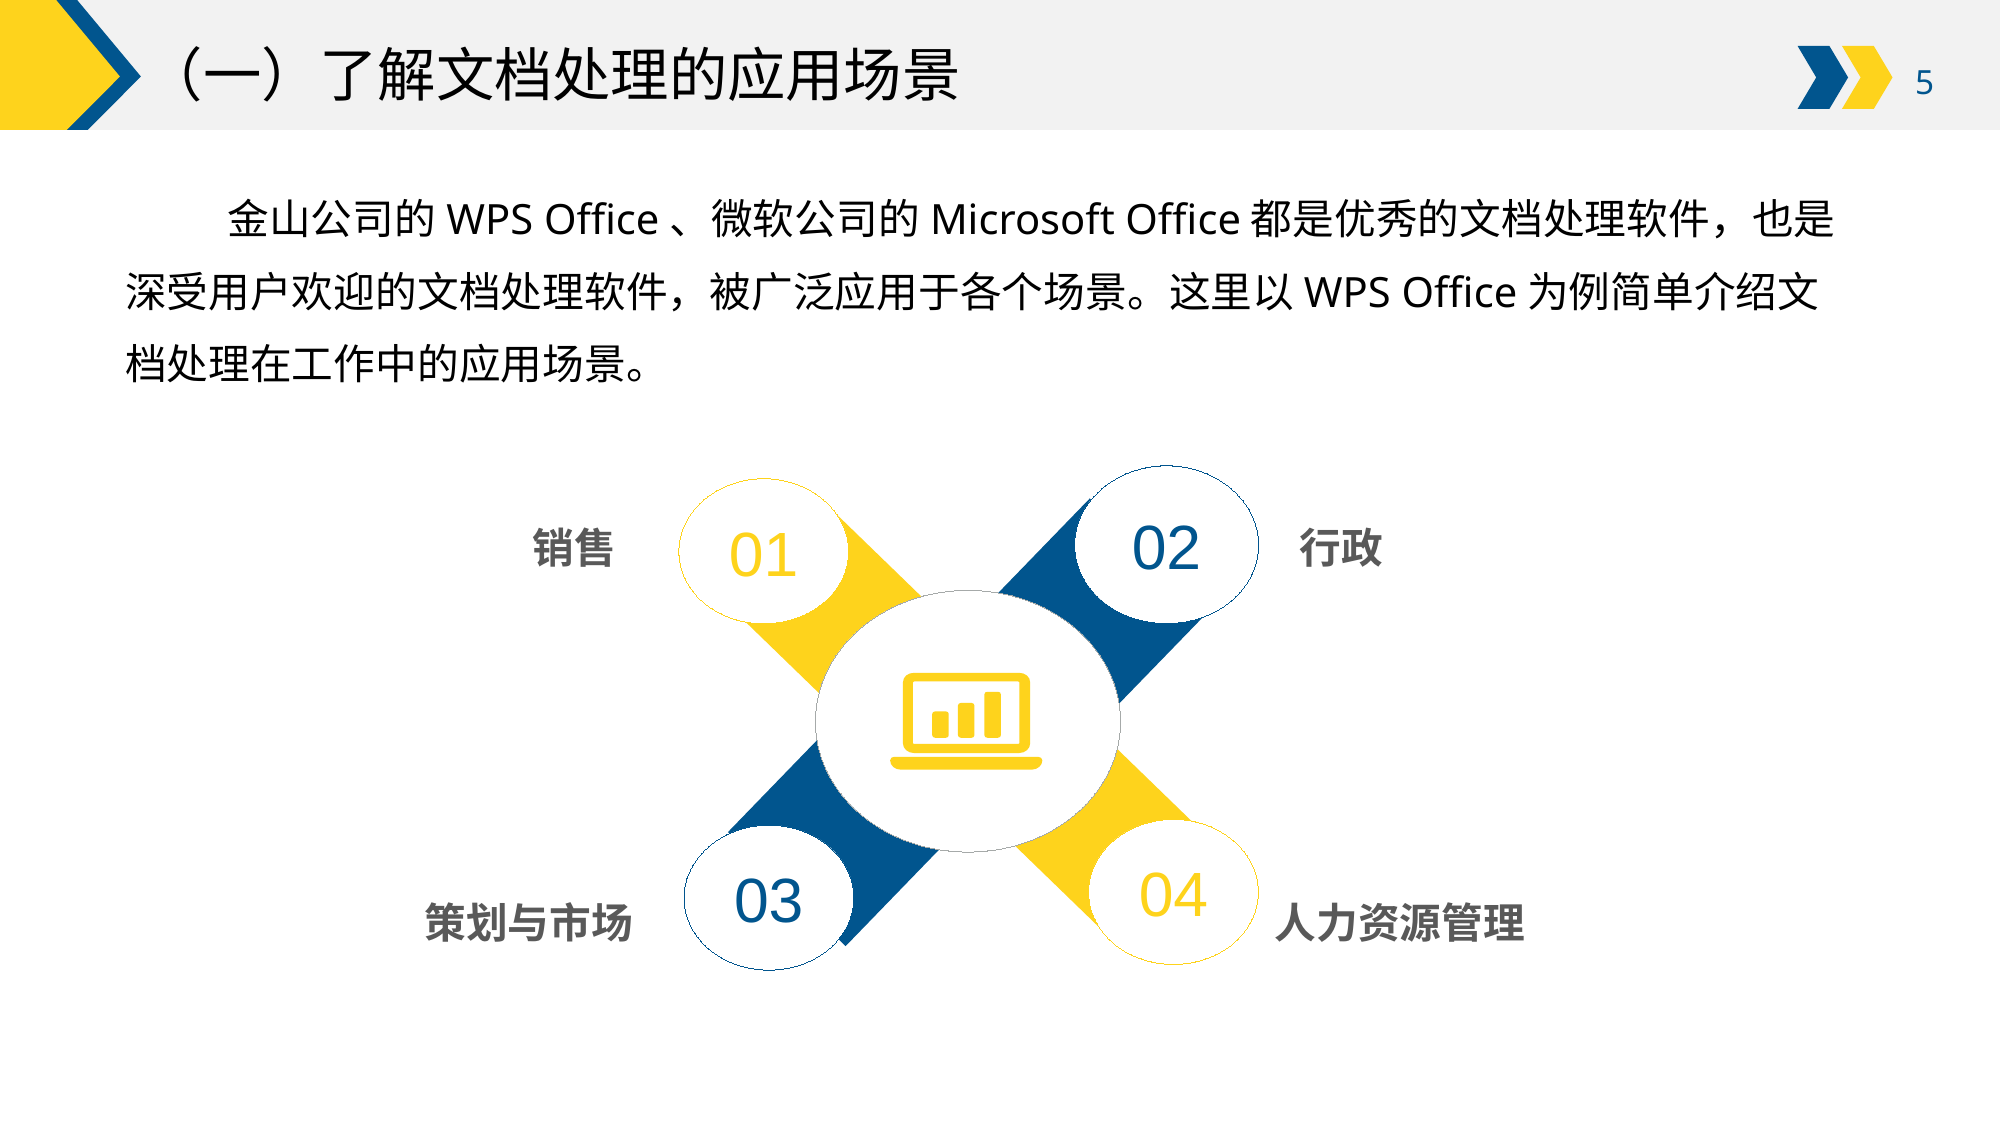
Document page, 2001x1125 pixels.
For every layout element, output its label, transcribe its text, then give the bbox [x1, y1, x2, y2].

text_box 金山公司的WPS Office、微软公司的Microsoft Office都是优秀的文档处理软件，也是深受用户欢迎的文档处理软件，被广泛应用于各个场景。这里以WPS Office为例简单介绍文档处理在工作中的应用场景。 [109, 163, 1875, 411]
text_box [276, 465, 1639, 971]
title （一）了解文档处理的应用场景 [129, 35, 1900, 120]
